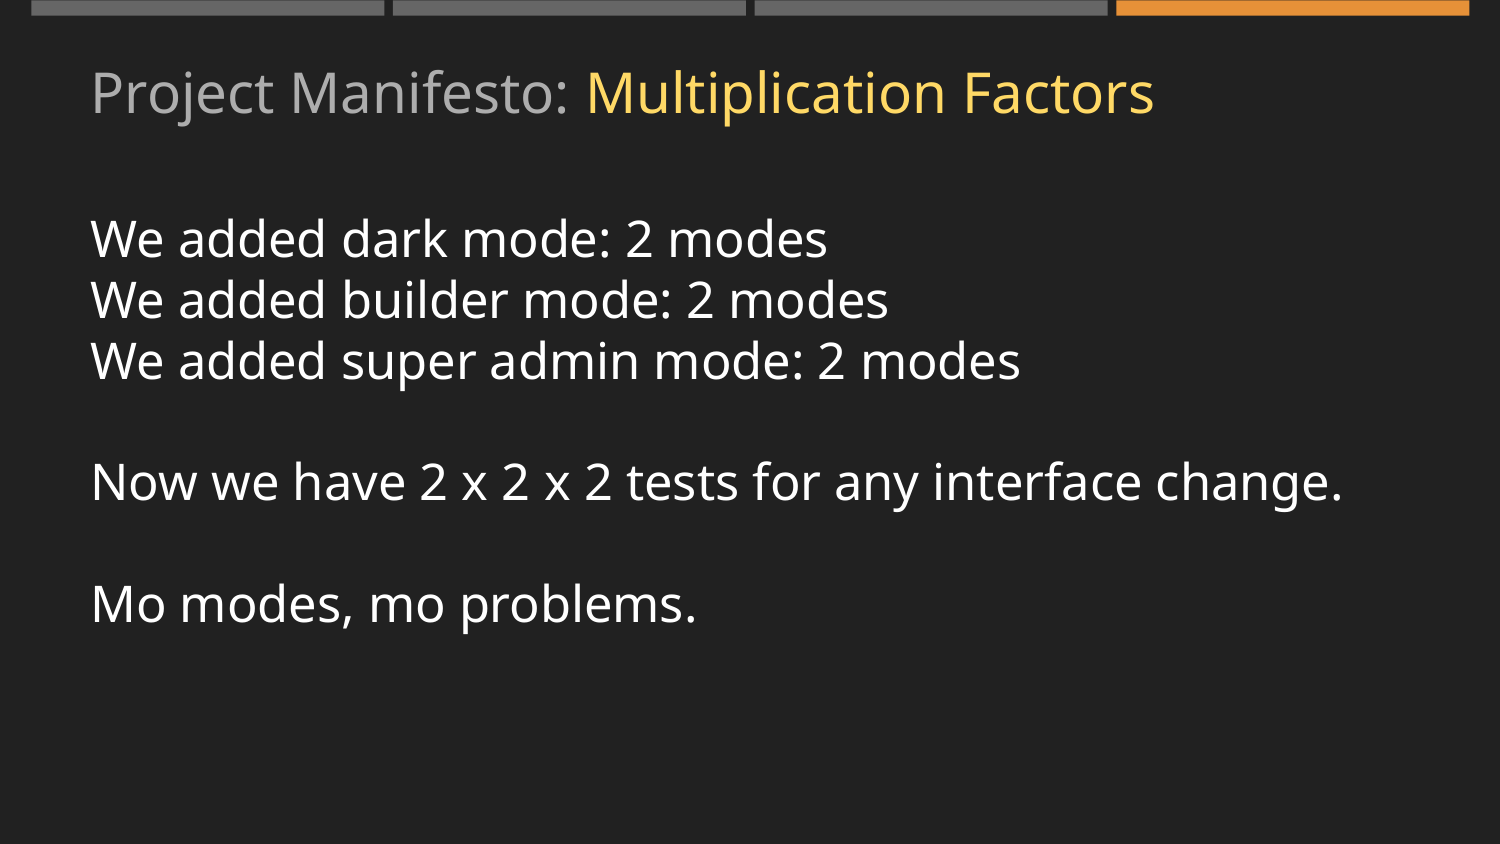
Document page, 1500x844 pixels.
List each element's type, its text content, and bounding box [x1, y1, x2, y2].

text_box [1116, 0, 1470, 16]
title We added dark mode: 2 modes We added builder mode: 2 modes We added super admin mode: 2 modes Now we have 2 x 2 x 2 tests for any interface change. Mo modes, mo problems. [75, 192, 1425, 762]
text_box [754, 0, 1108, 16]
text_box [31, 0, 385, 16]
title Project Manifesto: Multiplication Factors [75, 40, 1425, 140]
text_box [392, 0, 746, 16]
